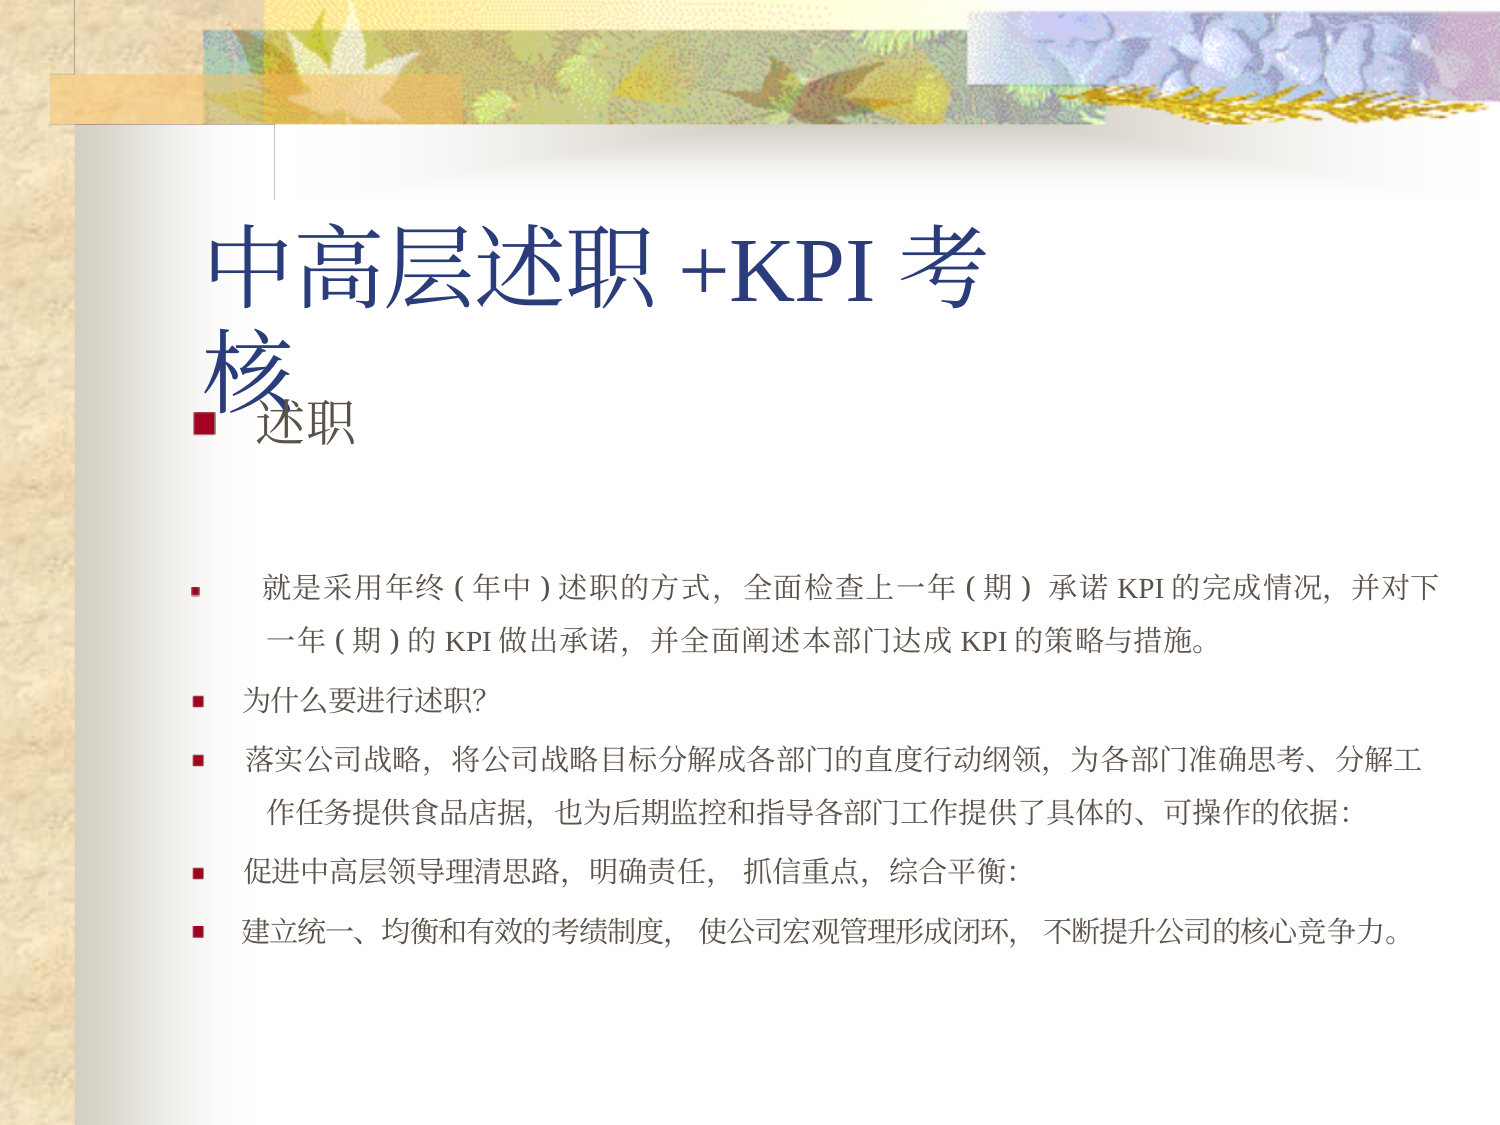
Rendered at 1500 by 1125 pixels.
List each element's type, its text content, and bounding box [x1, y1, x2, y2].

text_box 述职 [263, 392, 370, 455]
text_box 就是采用年终(年中)述职的方式，全面检查上一年(期) 承诺KPI的完成情况，并对下 一年(期)的KPI做出承诺，并全面阐述本部门达成KPI的策略与措施。 为什么要进行述职？ 落实公司战略，将公司战略目标分解成各部门的直度行动纲领，为各部门准确思考、分解工 作任务提供食品店据，也为后期监控和指导各部门工作提供了具体的、可操作的依据： 促进中高层领导理清思路，明确责任， 抓信重点，综合平衡： 建立统一、均衡和有效的考绩制度， 使公司宏观管理形成闭环， 不断提升公司的核心竞争力。 [263, 569, 1460, 952]
text_box 中高层述职+KPI考核 [263, 215, 1036, 332]
picture [0, 0, 1500, 1125]
